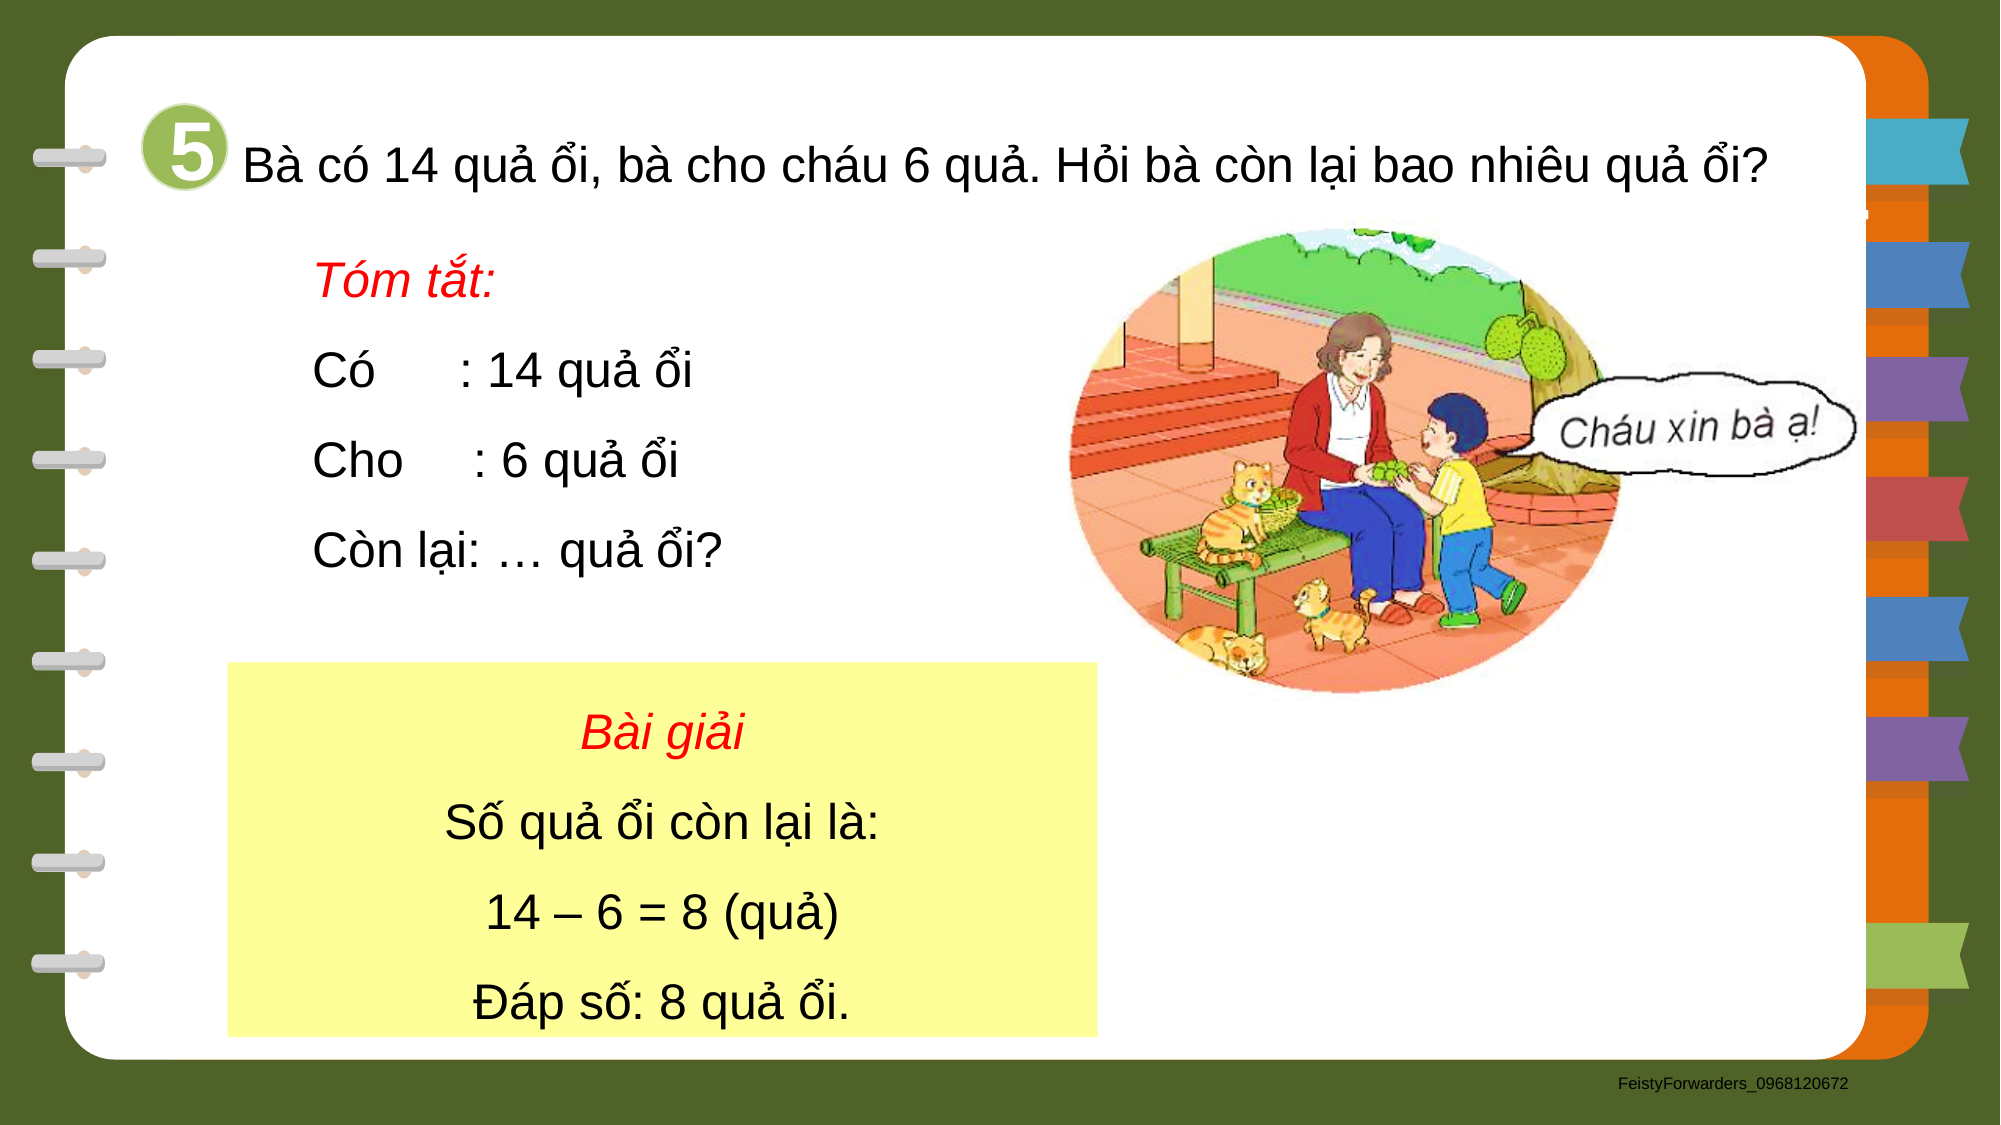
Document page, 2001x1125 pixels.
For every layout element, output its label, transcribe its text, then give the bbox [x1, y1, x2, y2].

picture [1066, 210, 1869, 711]
text_box Bài giải Số quả ổi còn lại là: 14 – 6 = 8 (quả) Đáp số: 8 quả ổi. [227, 662, 1098, 1038]
text_box Bà có 14 quả ổi, bà cho cháu 6 quả. Hỏi bà còn lại bao nhiêu quả ổi? [227, 95, 1830, 200]
text_box 5 [140, 103, 227, 192]
text_box Tóm tắt: Có : 14 quả ổi Cho : 6 quả ổi Còn lại: … quả ổi? [297, 210, 892, 585]
